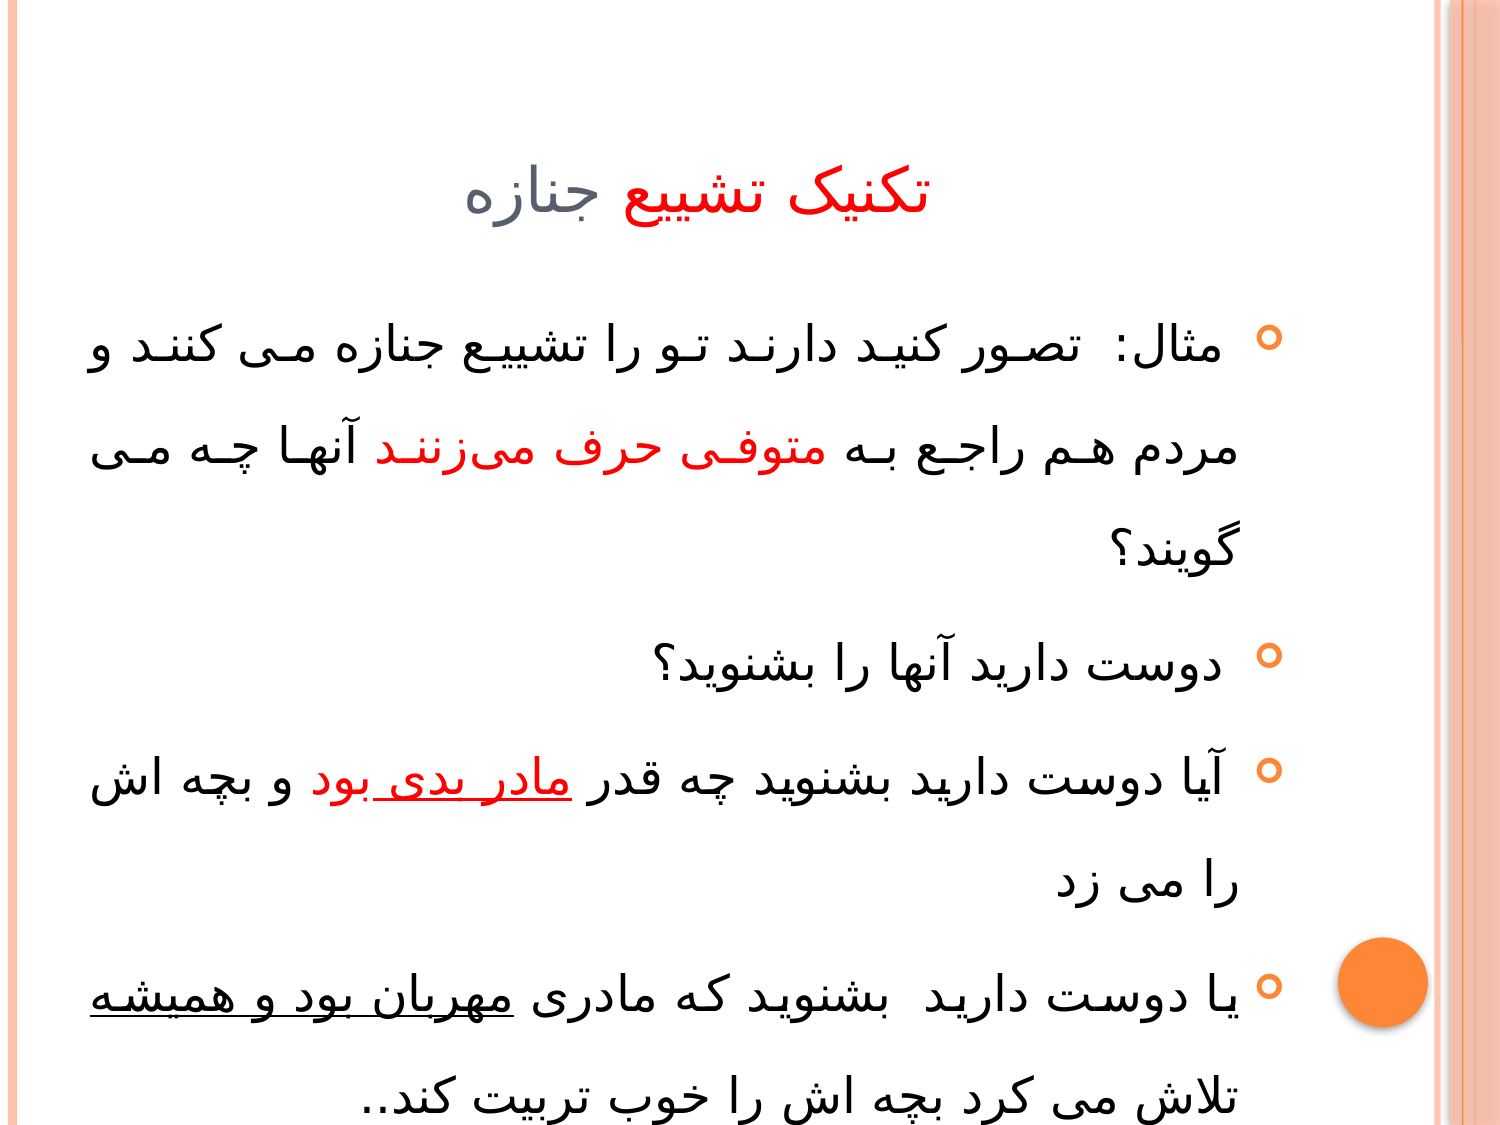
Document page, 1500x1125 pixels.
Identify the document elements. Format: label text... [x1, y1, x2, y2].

title تکنیک تشییع جنازه [75, 45, 1300, 233]
list مثال: تصور کنید دارند تو را تشییع جنازه می کنند و مردم هم راجع به متوفی حرف می‌زنند آنها چه می گویند؟ دوست دارید آنها را بشنوید؟ آیا دوست دارید بشنوید چه قدر مادر بدی بود و بچه اش را می زد یا دوست دارید بشنوید که مادری مهربان بود و همیشه تلاش می کرد بچه اش را خوب تربیت کند.. [75, 262, 1300, 1062]
